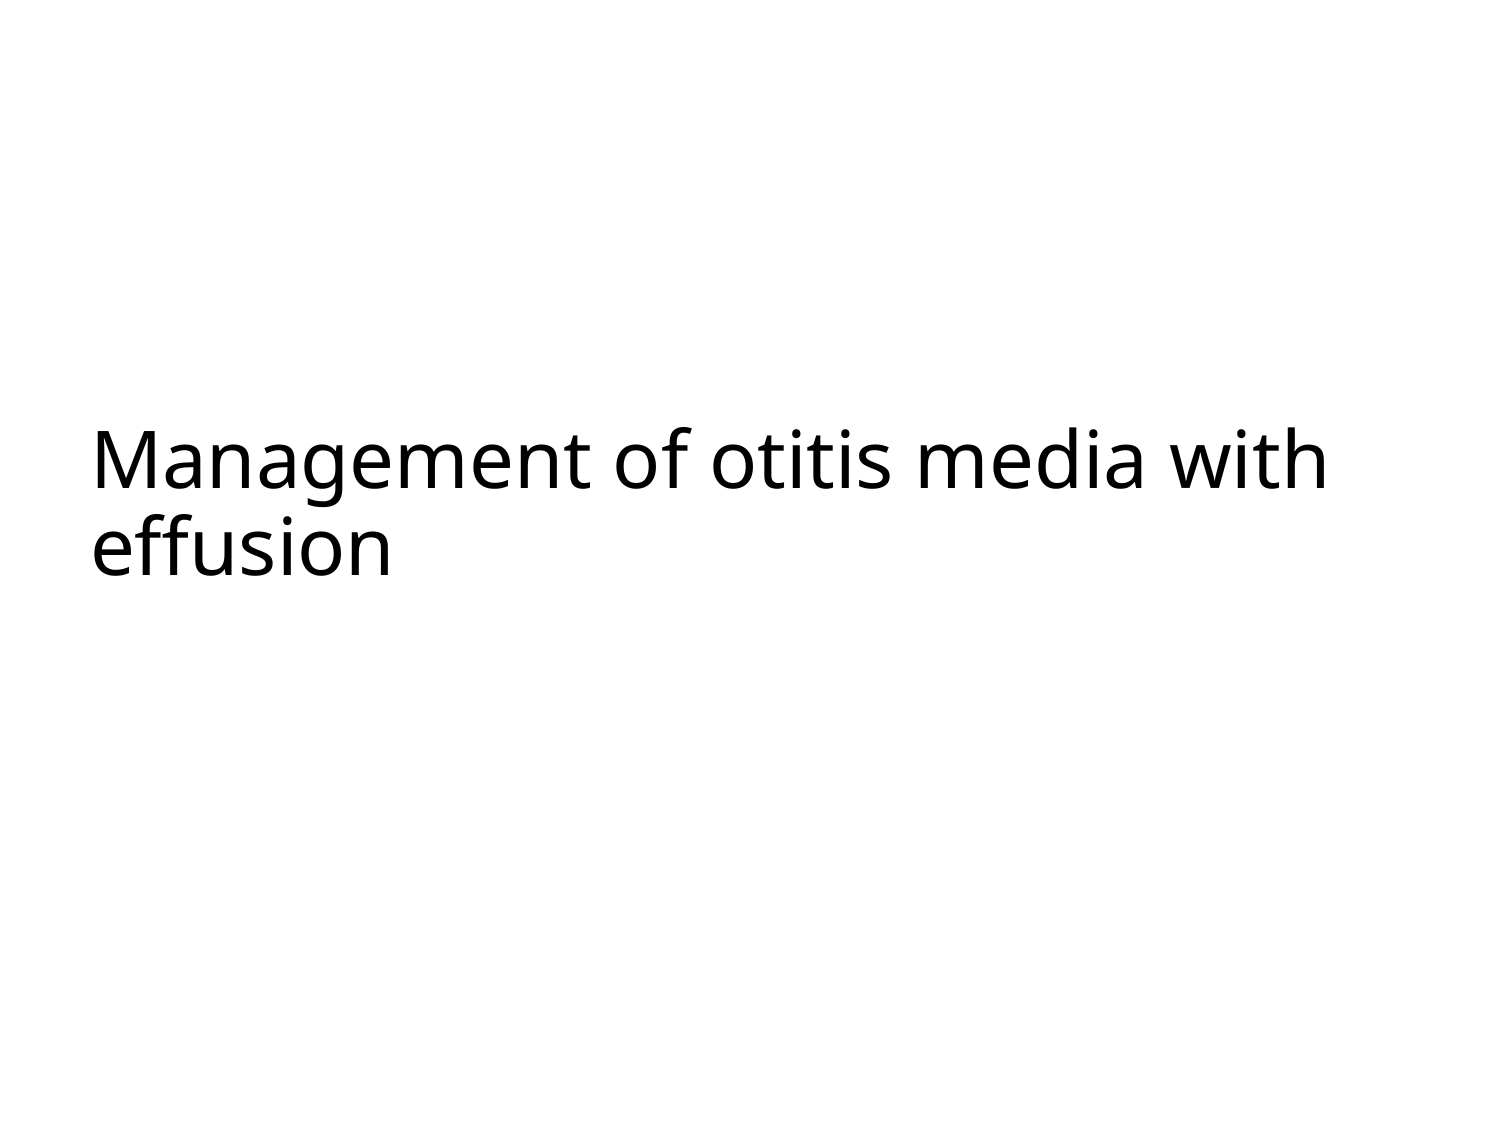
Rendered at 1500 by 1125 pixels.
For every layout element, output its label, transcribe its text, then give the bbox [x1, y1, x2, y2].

title Management of otitis media with effusion [75, 412, 1425, 600]
